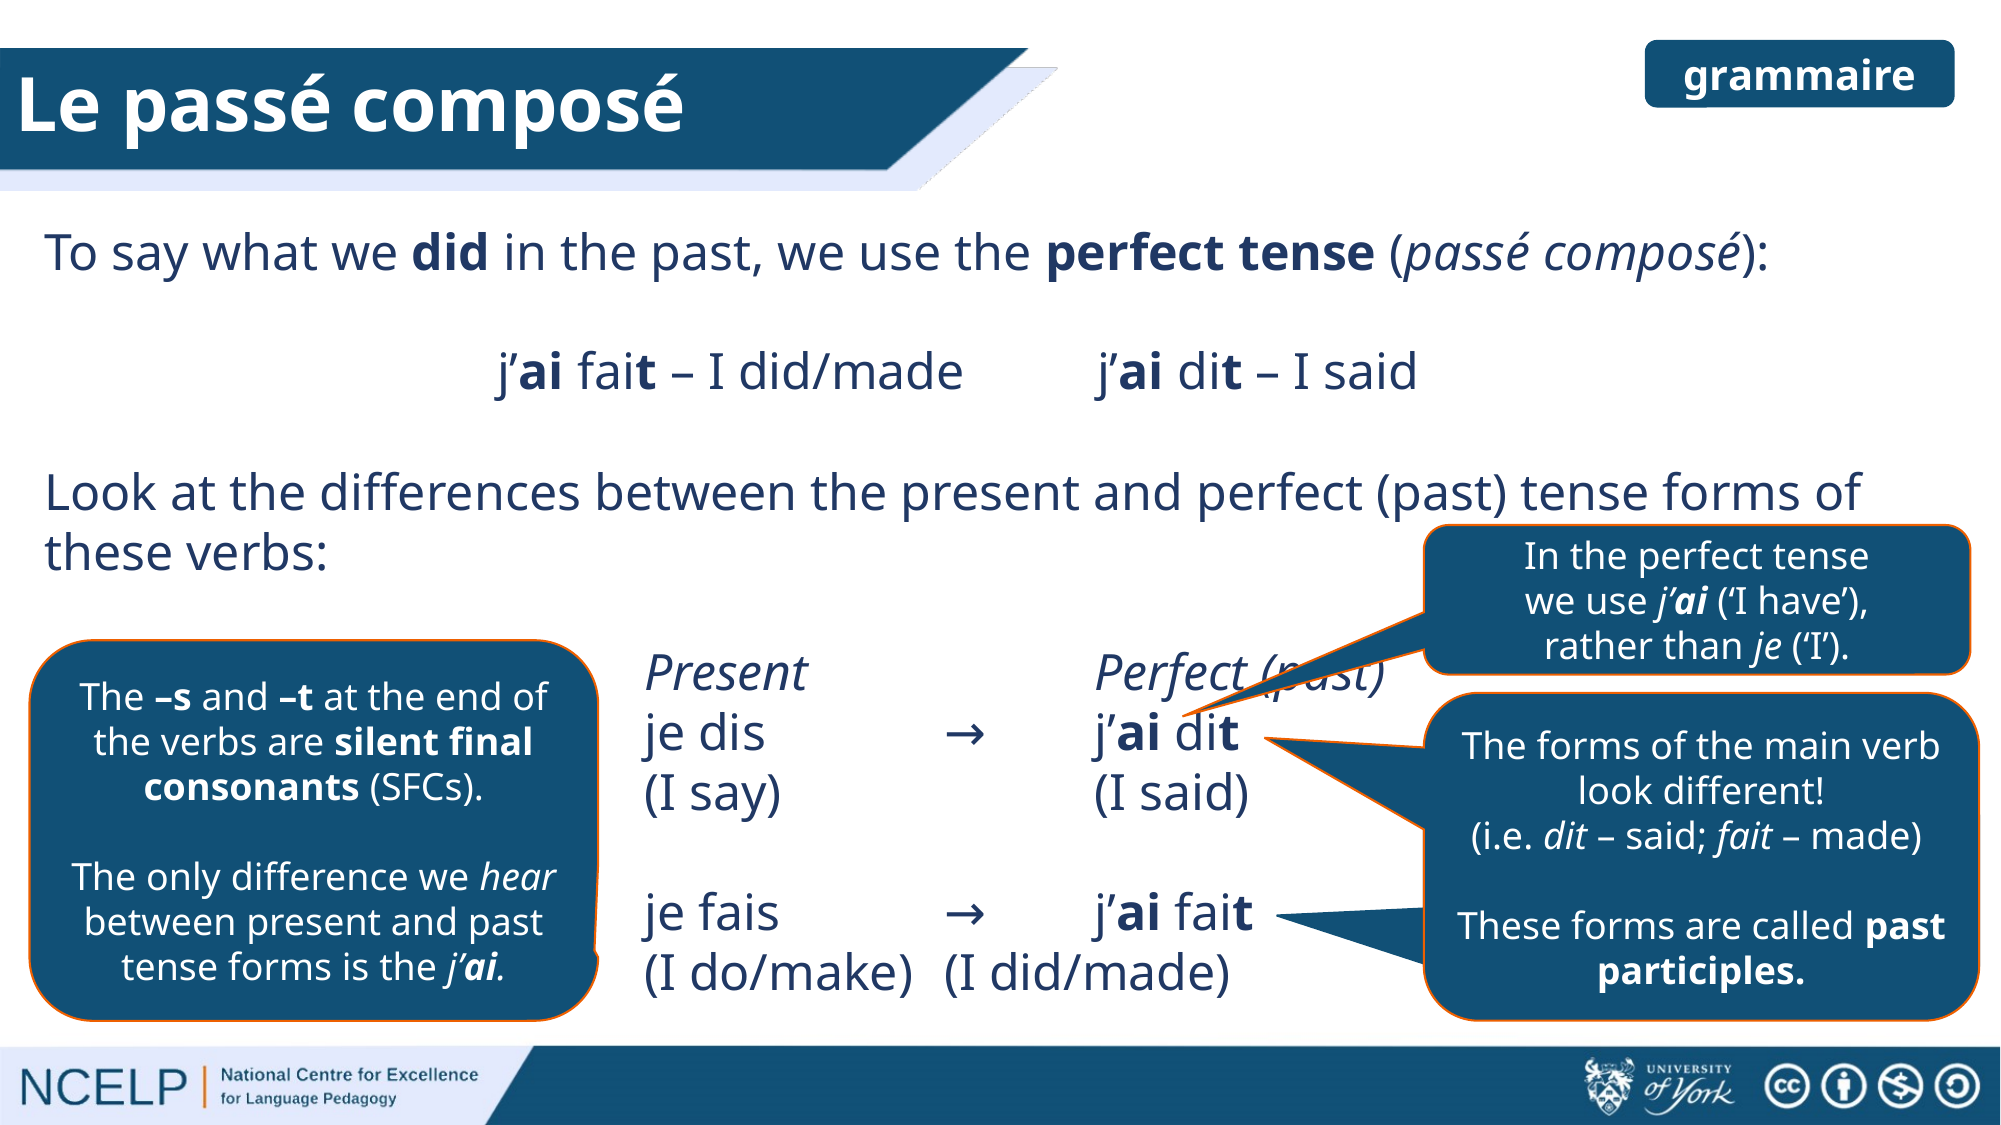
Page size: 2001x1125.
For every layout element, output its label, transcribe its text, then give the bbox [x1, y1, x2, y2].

text_box To say what we did in the past, we use the perfect tense (passé composé): j’ai fait – I did/made j’ai dit – I said Look at the differences between the present and perfect (past) tense forms of these verbs: Present Perfect (past) je dis → j’ai dit (I say) (I said) je fais → j’ai fait (I do/make) (I did/made) [29, 212, 1888, 1125]
picture [0, 0, 2001, 1125]
text_box In the perfect tense we use j’ai (‘I have’), rather than je (‘I’). [1182, 523, 1972, 718]
text_box The –s and –t at the end of the verbs are silent final consonants (SFCs). The only difference we hear between present and past tense forms is the j’ai. [28, 639, 600, 1022]
text_box grammaire [1644, 39, 1955, 108]
text_box The forms of the main verb look different! (i.e. dit – said; fait – made) These forms are called past participles. [1263, 691, 1981, 1022]
text_box [1276, 907, 1422, 964]
